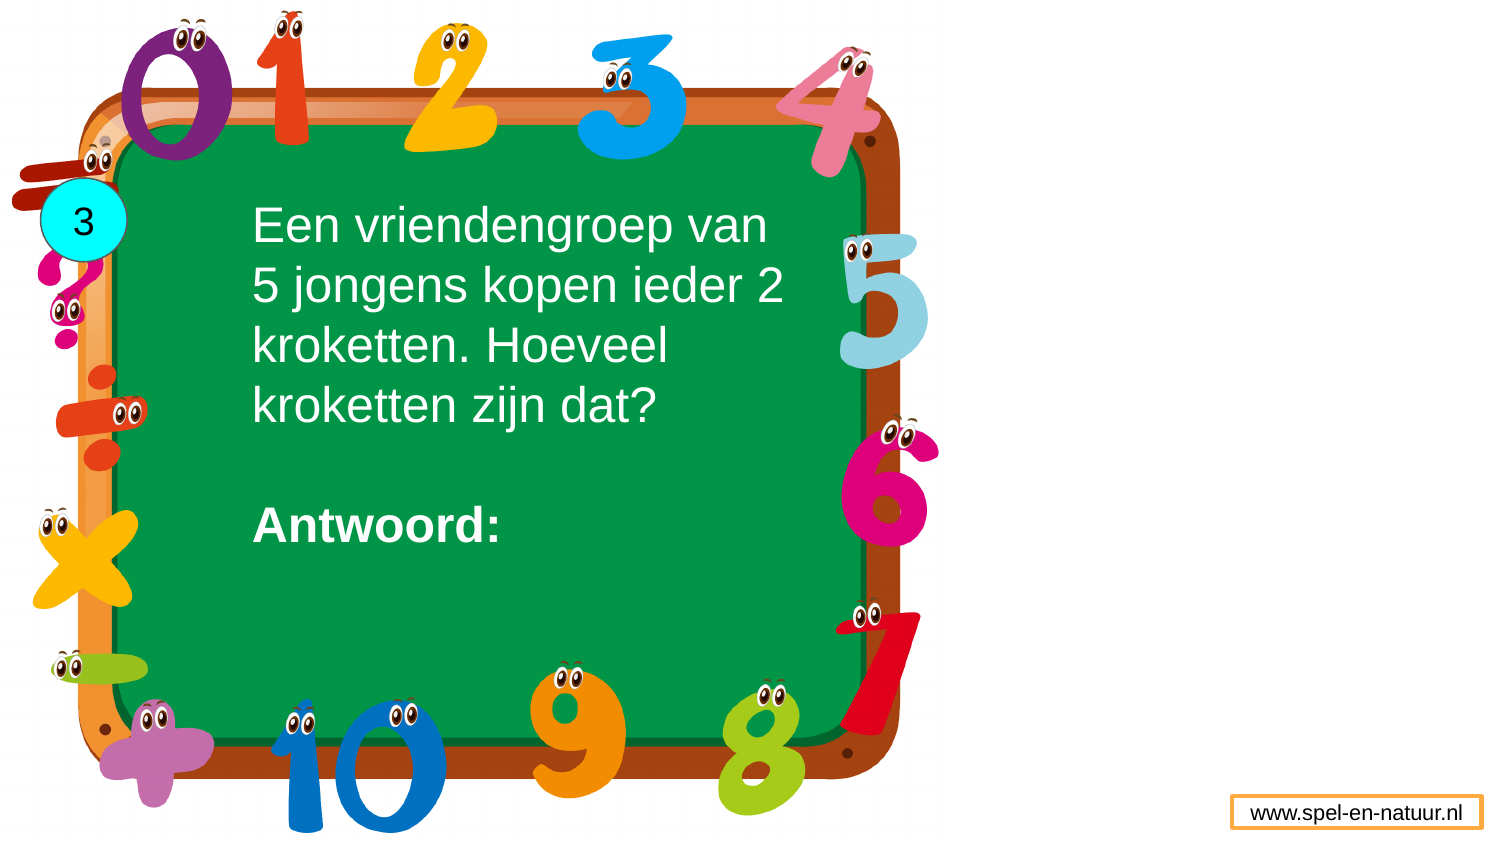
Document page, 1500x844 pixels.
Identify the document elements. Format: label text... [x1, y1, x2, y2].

picture [0, 0, 951, 844]
text_box www.spel-en-natuur.nl [1230, 794, 1484, 830]
